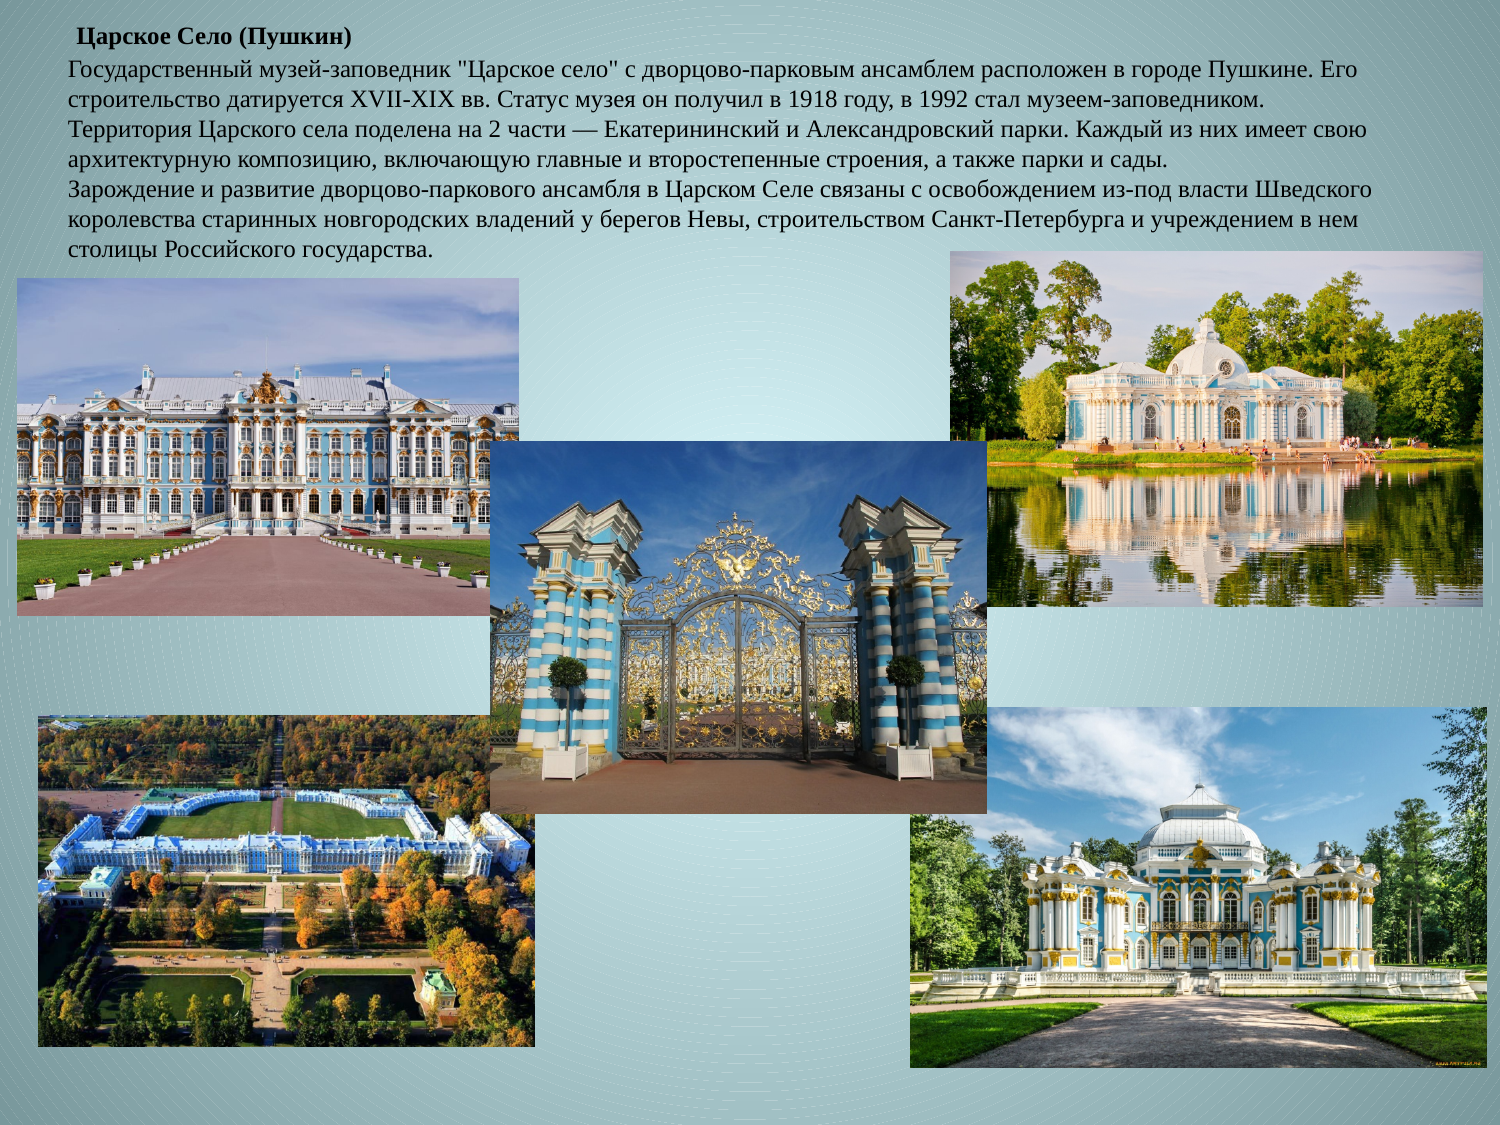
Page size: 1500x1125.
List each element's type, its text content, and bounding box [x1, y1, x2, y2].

picture [17, 251, 1487, 1068]
text_box Царское Село (Пушкин) Государственный музей-заповедник "Царское село" с дворцово-парковым ансамблем расположен в городе Пушкине. Его строительство датируется XVII-XIX вв. Статус музея он получил в 1918 году, в 1992 стал музеем-заповедником. Территория Царского села поделена на 2 части — Екатерининский и Александровский парки. Каждый из них имеет свою архитектурную композицию, включающую главные и второстепенные строения, а также парки и сады. Зарождение и развитие дворцово-паркового ансамбля в Царском Селе связаны с освобождением из-под власти Шведского королевства старинных новгородских владений у берегов Невы, строительством Санкт-Петербурга и учреждением в нем столицы Российского государства. [53, 0, 1459, 315]
